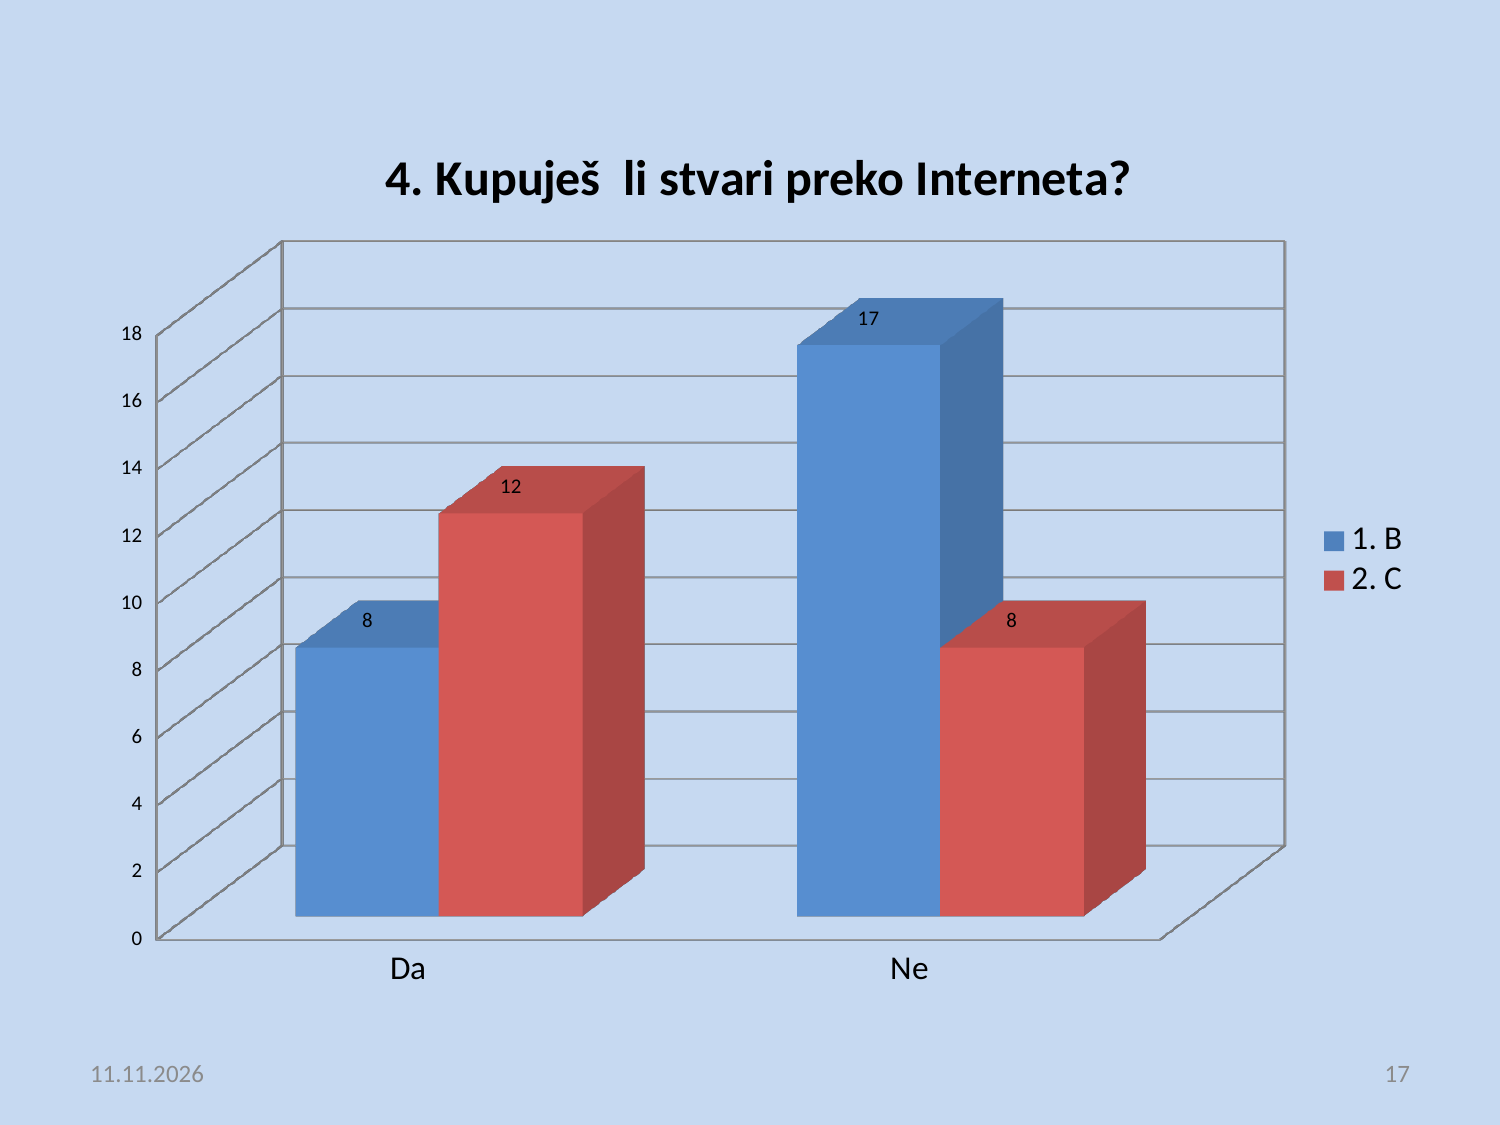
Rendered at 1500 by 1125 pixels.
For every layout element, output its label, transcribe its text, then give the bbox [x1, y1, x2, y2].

chart [93, 116, 1426, 1006]
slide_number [75, 1042, 425, 1103]
slide_number 17 [1074, 1042, 1425, 1103]
